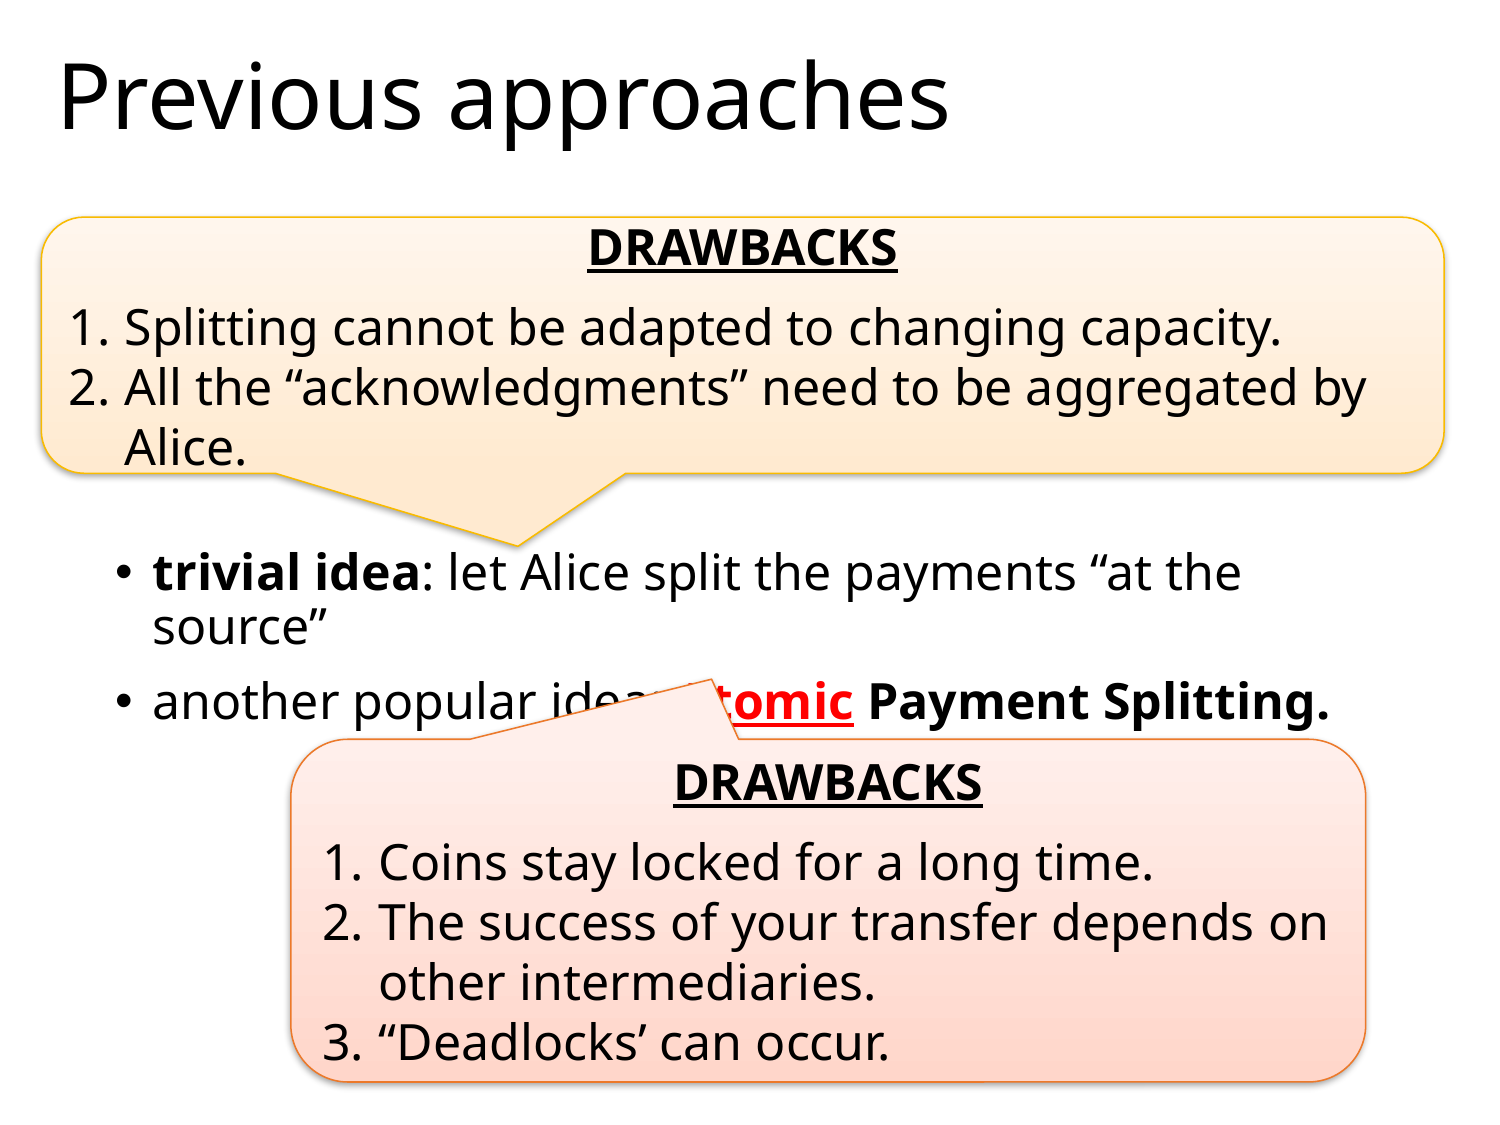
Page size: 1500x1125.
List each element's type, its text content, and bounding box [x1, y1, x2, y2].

list trivial idea: let Alice split the payments “at the source” another popular idea: Atomic Payment Splitting. [100, 539, 1412, 701]
title Previous approaches [41, 42, 1471, 172]
text_box DRAWBACKS Splitting cannot be adapted to changing capacity. All the “acknowledgments” need to be aggregated by Alice. [40, 216, 1445, 548]
text_box DRAWBACKS Coins stay locked for a long time. The success of your transfer depends on other intermediaries. “Deadlocks’ can occur. [290, 678, 1367, 1083]
